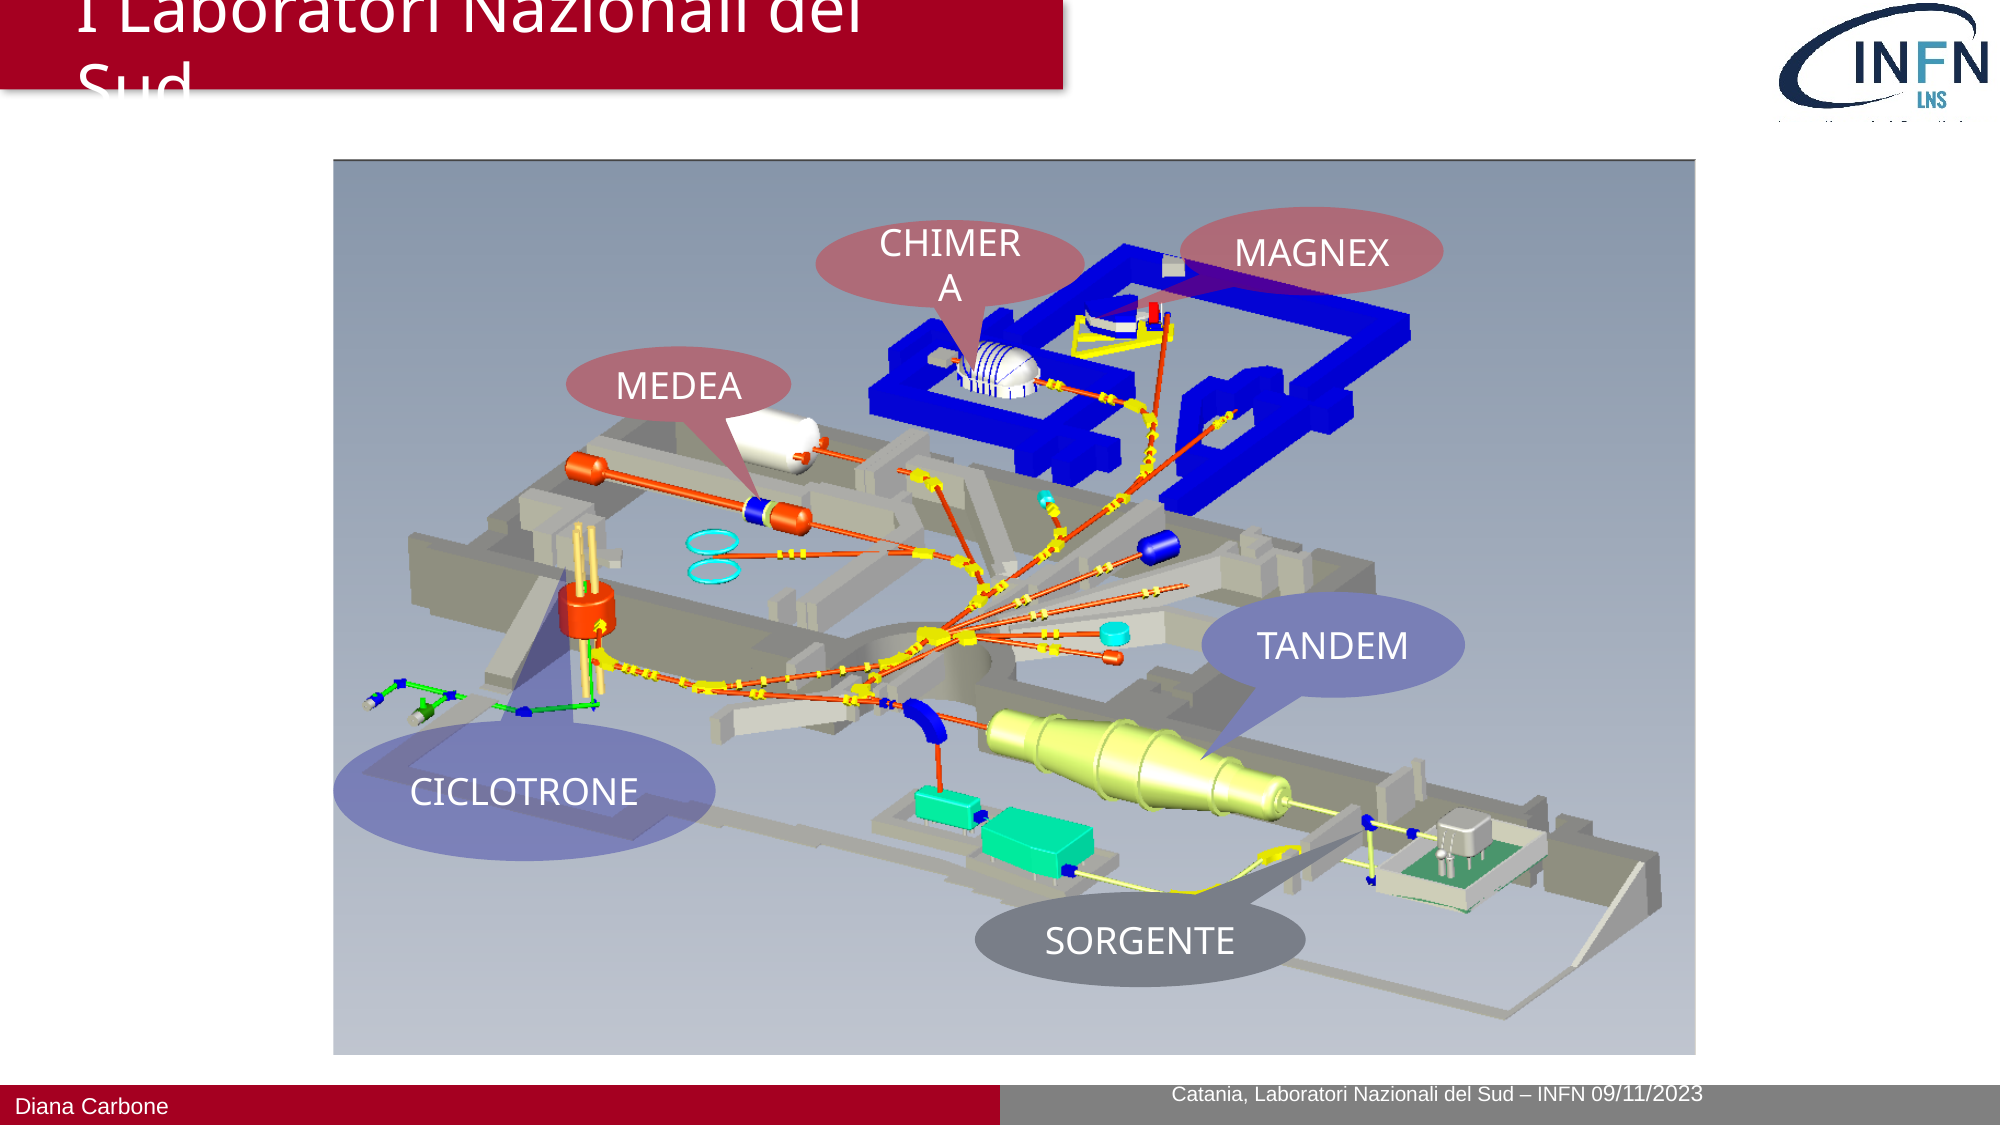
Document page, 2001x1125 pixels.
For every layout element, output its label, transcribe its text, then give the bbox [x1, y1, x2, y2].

picture [333, 159, 1697, 1055]
text_box I Laboratori Nazionali del Sud [61, 0, 975, 93]
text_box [333, 206, 1466, 988]
picture [1772, 2, 1998, 122]
